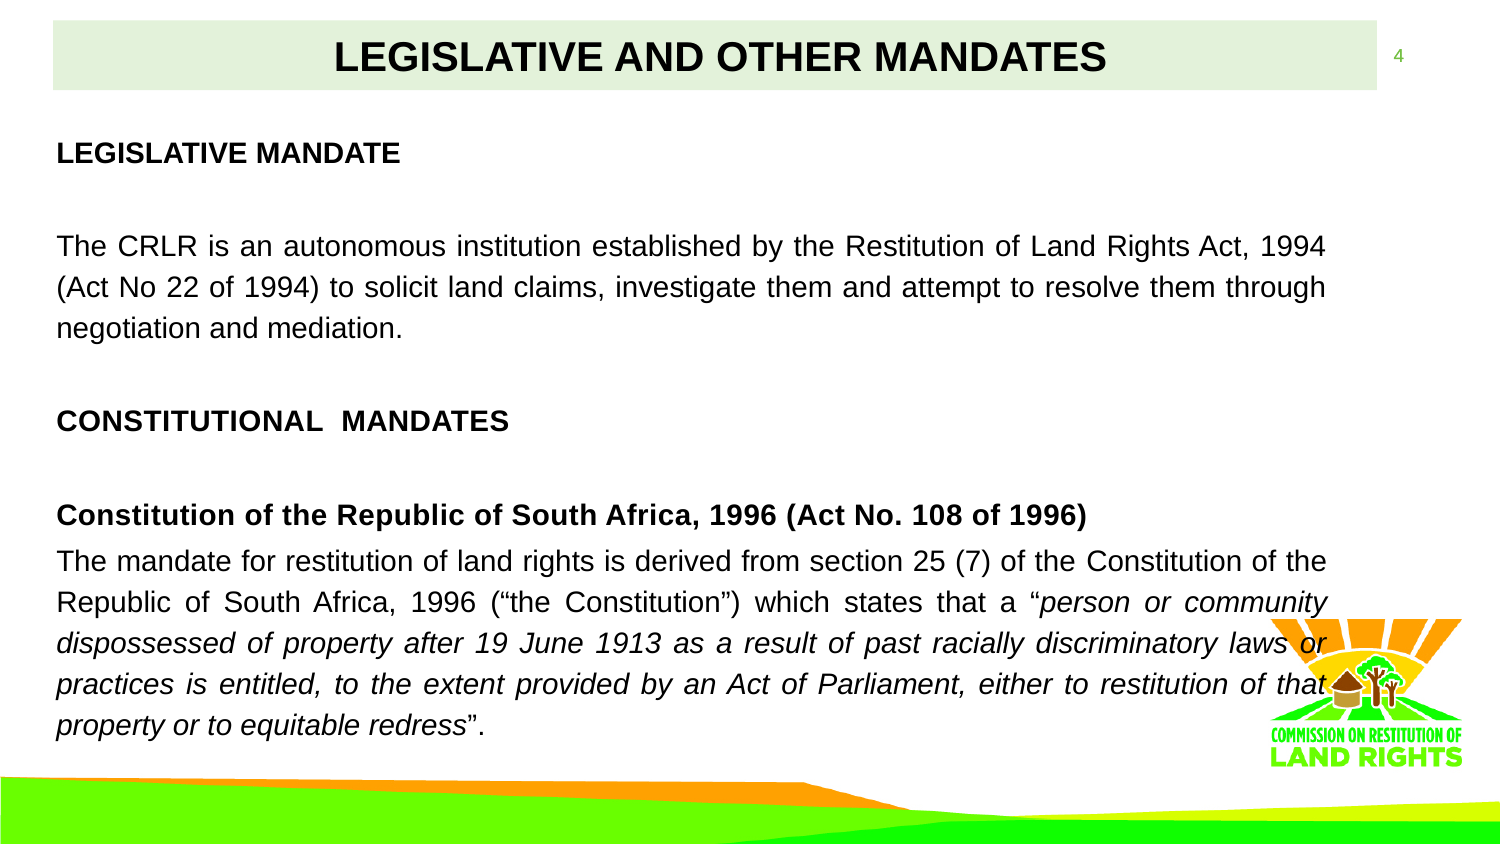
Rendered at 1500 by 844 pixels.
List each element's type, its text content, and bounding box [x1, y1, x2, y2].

slide_number 3 [1068, 32, 1419, 77]
text_box [53, 197, 1370, 353]
title LEGISLATIVE AND OTHER MANDATES [53, 20, 1377, 91]
picture [0, 0, 1500, 844]
list LEGISLATIVE MANDATE The CRLR is an autonomous institution established by the Restitution of Land Rights Act, 1994 (Act No 22 of 1994) to solicit land claims, investigate them and attempt to resolve them through negotiation and mediation. CONSTITUTIONAL MANDATES Constitution of the Republic of South Africa, 1996 (Act No. 108 of 1996) The mandate for restitution of land rights is derived from section 25 (7) of the Constitution of the Republic of South Africa, 1996 (“the Constitution”) which states that a “person or community dispossessed of property after 19 June 1913 as a result of past racially discriminatory laws or practices is entitled, to the extent provided by an Act of Parliament, either to restitution of that property or to equitable redress”. [41, 79, 1343, 754]
